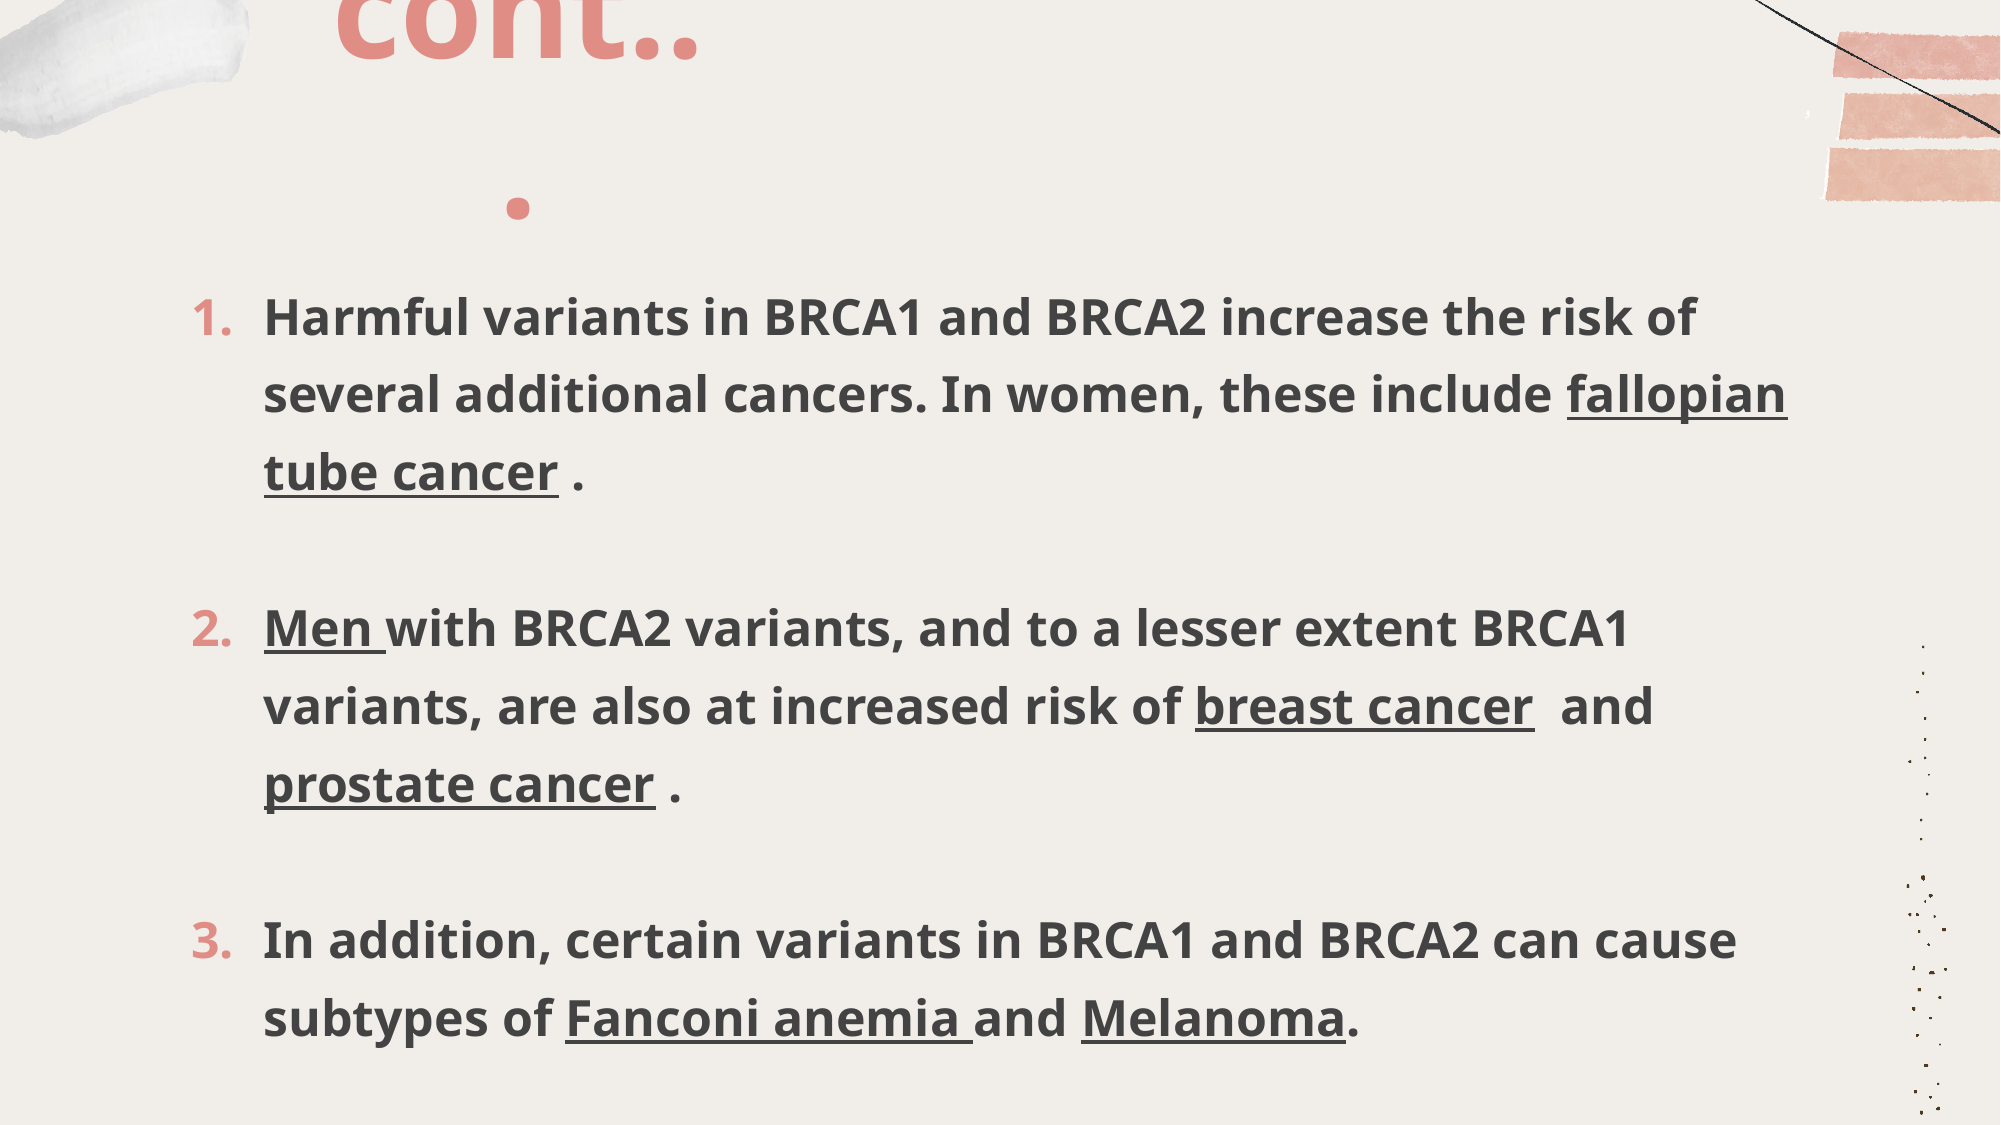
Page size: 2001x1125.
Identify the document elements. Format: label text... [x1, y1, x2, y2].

text_box cont... [302, 30, 735, 141]
picture [1860, 620, 2001, 1125]
list Harmful variants in BRCA1 and BRCA2 increase the risk of several additional cancers. In women, these include fallopian tube cancer . Men with BRCA2 variants, and to a lesser extent BRCA1 variants, are also at increased risk of breast cancer and prostate cancer . In addition, certain variants in BRCA1 and BRCA2 can cause subtypes of Fanconi anemia and Melanoma. [148, 251, 1860, 1125]
picture [0, 0, 289, 214]
picture [1734, 0, 2001, 245]
